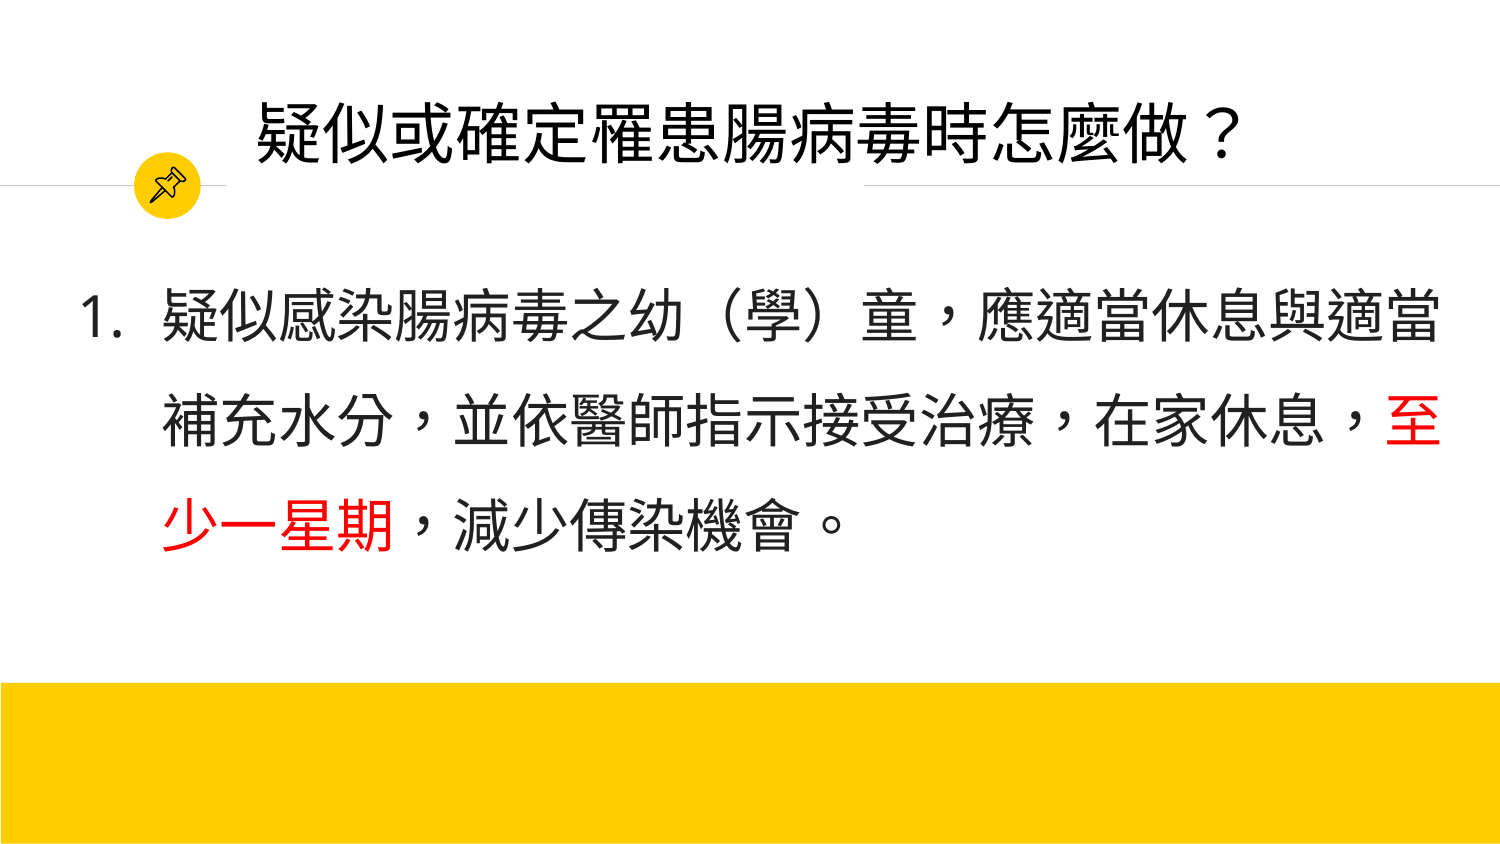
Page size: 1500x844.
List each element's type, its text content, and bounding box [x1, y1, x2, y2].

title 疑似或確定罹患腸病毒時怎麼做？ [240, 95, 1472, 168]
text_box 疑似感染腸病毒之幼（學）童，應適當休息與適當補充水分，並依醫師指示接受治療，在家休息，至少一星期，減少傳染機會。 [0, 237, 1472, 567]
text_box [150, 166, 186, 203]
text_box [0, 682, 1500, 844]
